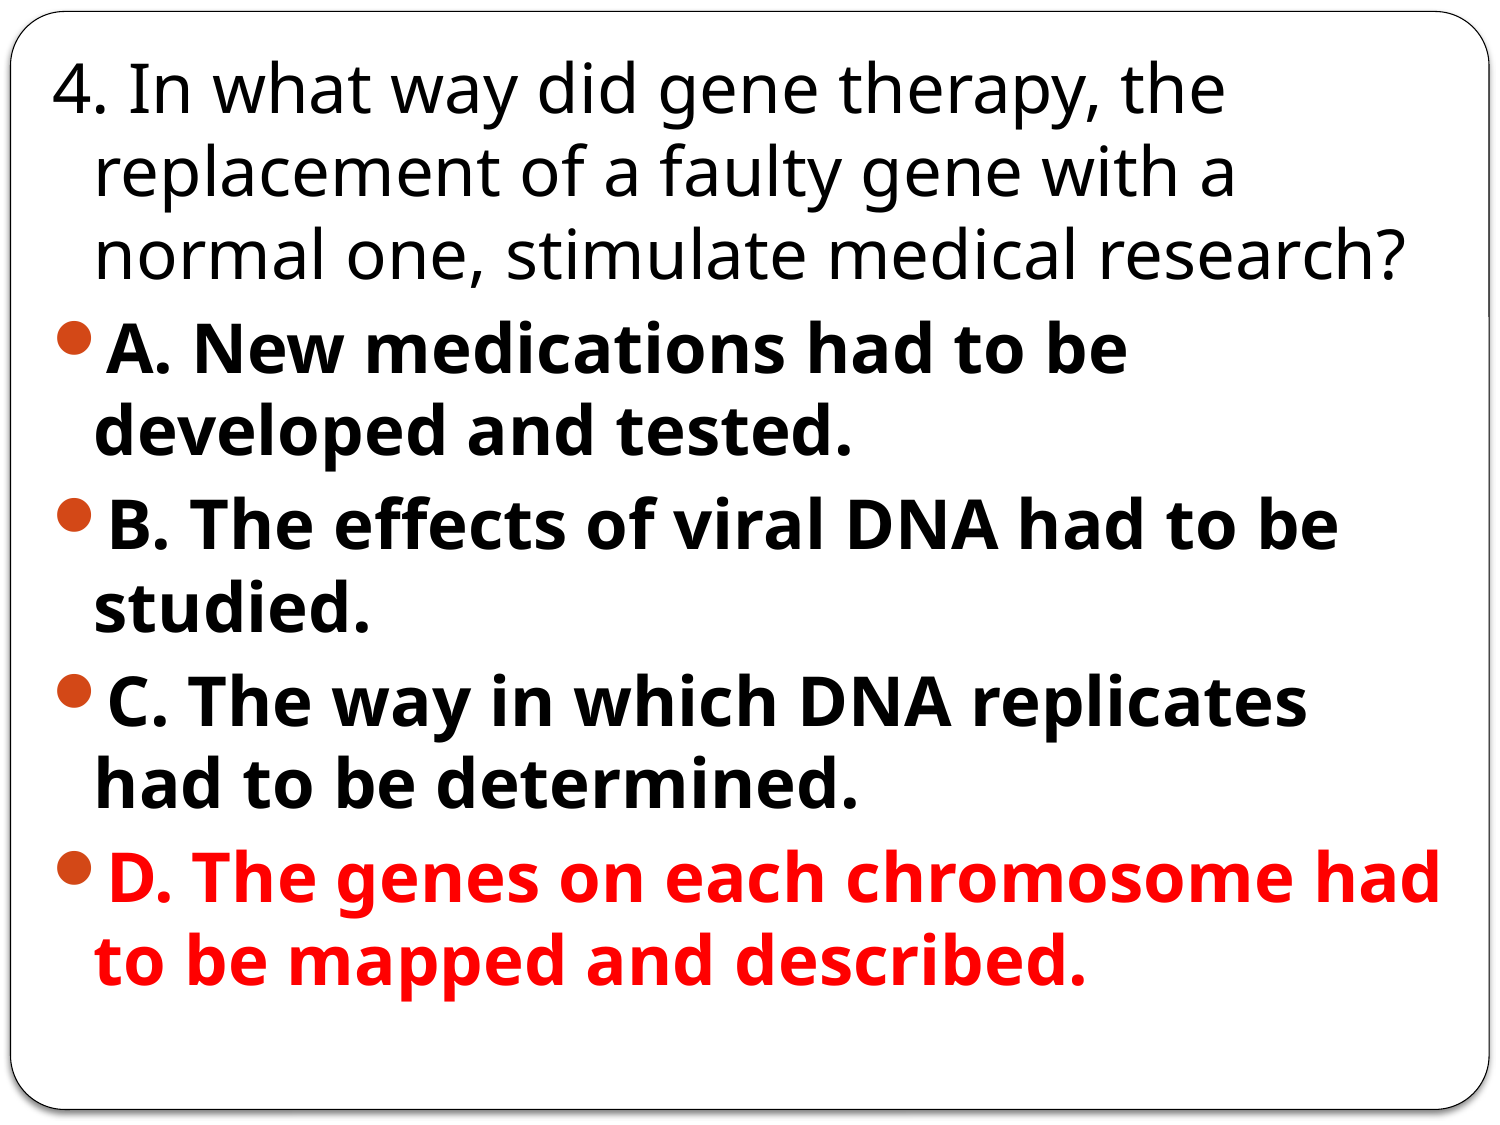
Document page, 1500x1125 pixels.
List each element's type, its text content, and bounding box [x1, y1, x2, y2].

list 4. In what way did gene therapy, the replacement of a faulty gene with a normal one, stimulate medical research? A. New medications had to be developed and tested. B. The effects of viral DNA had to be studied. C. The way in which DNA replicates had to be determined. D. The genes on each chromosome had to be mapped and described. [37, 37, 1463, 1075]
